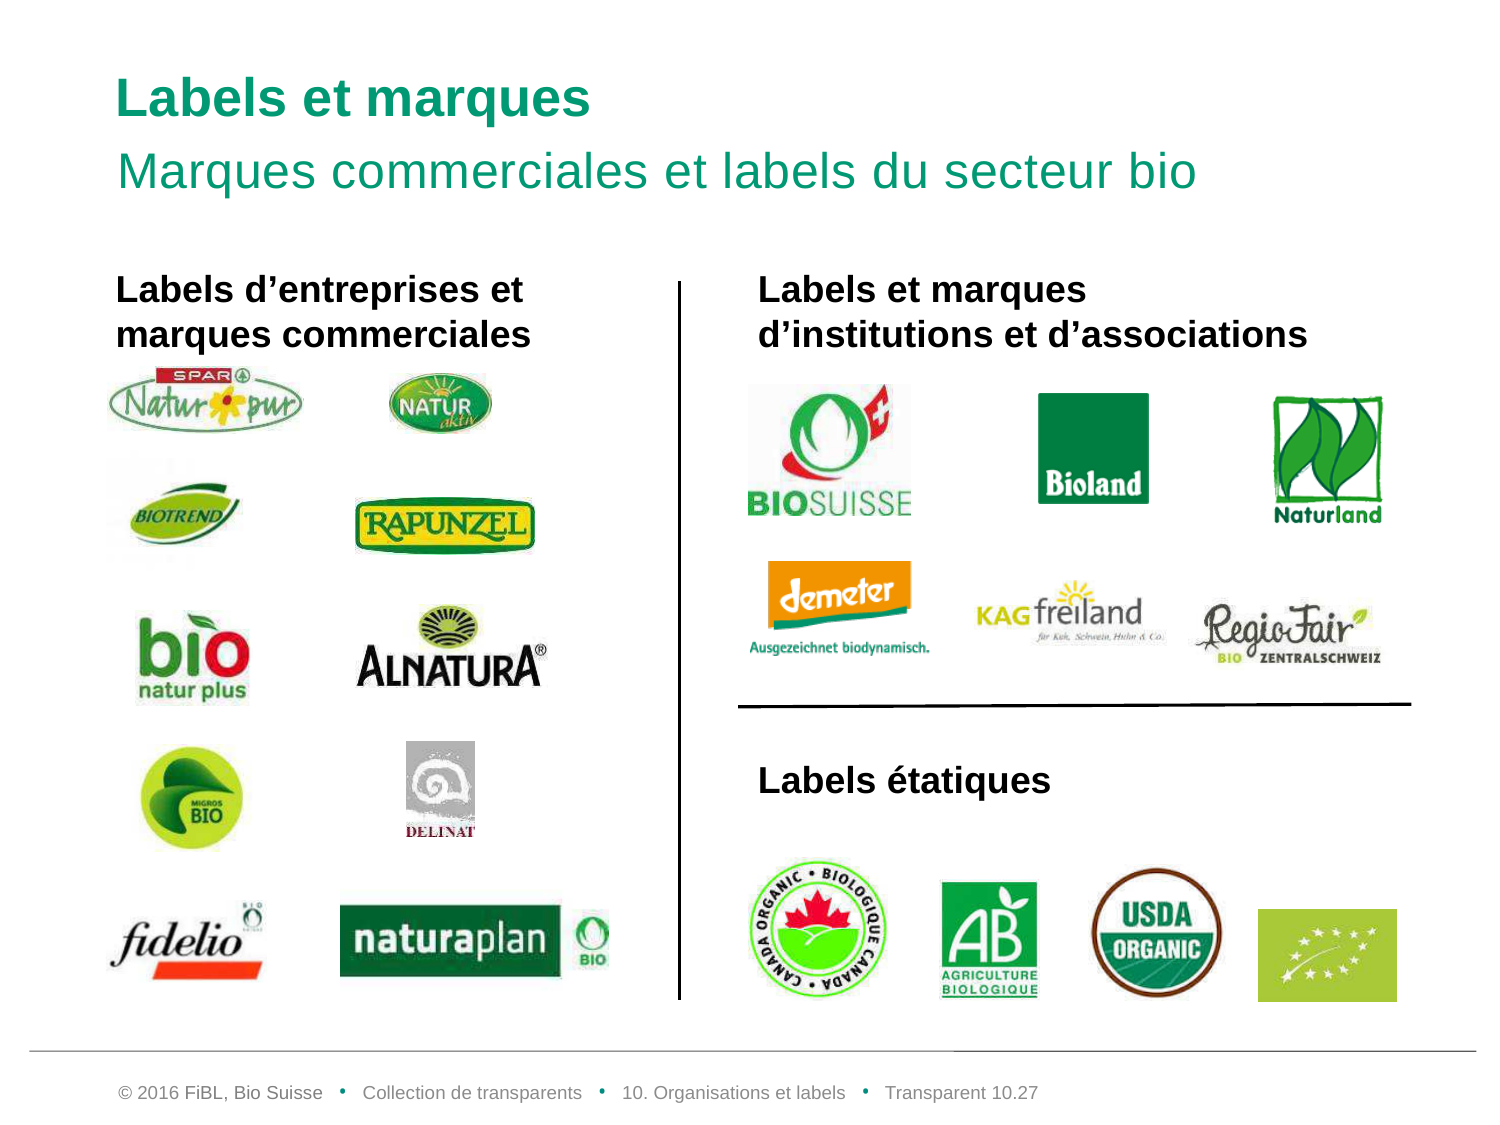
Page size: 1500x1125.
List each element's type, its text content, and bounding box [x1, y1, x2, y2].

picture [389, 373, 492, 434]
picture [355, 604, 548, 688]
title Labels et marques [100, 59, 1397, 138]
picture [340, 889, 609, 992]
picture [98, 450, 264, 575]
picture [748, 857, 889, 1001]
picture [747, 384, 911, 516]
picture [107, 366, 304, 434]
picture [939, 879, 1040, 1001]
picture [406, 741, 475, 837]
picture [1180, 597, 1396, 670]
footer © 2016 FiBL, Bio Suisse • Collection de transparents • 10. Organisations et labels • Transparent 10.26 [103, 1055, 1140, 1125]
text_box Labels d’entreprises et marques commerciales [100, 257, 648, 362]
picture [355, 497, 535, 555]
picture [91, 744, 293, 852]
picture [1258, 909, 1397, 1002]
list Marques commerciales et labels du secteur bio [101, 137, 1397, 211]
picture [1269, 392, 1386, 527]
picture [1038, 393, 1149, 504]
picture [1088, 864, 1226, 1001]
picture [750, 561, 930, 658]
picture [974, 572, 1174, 646]
text_box Labels étatiques [743, 748, 1089, 808]
picture [135, 610, 253, 706]
picture [105, 900, 267, 983]
text_box Labels et marques d’institutions et d’associations [743, 257, 1397, 363]
